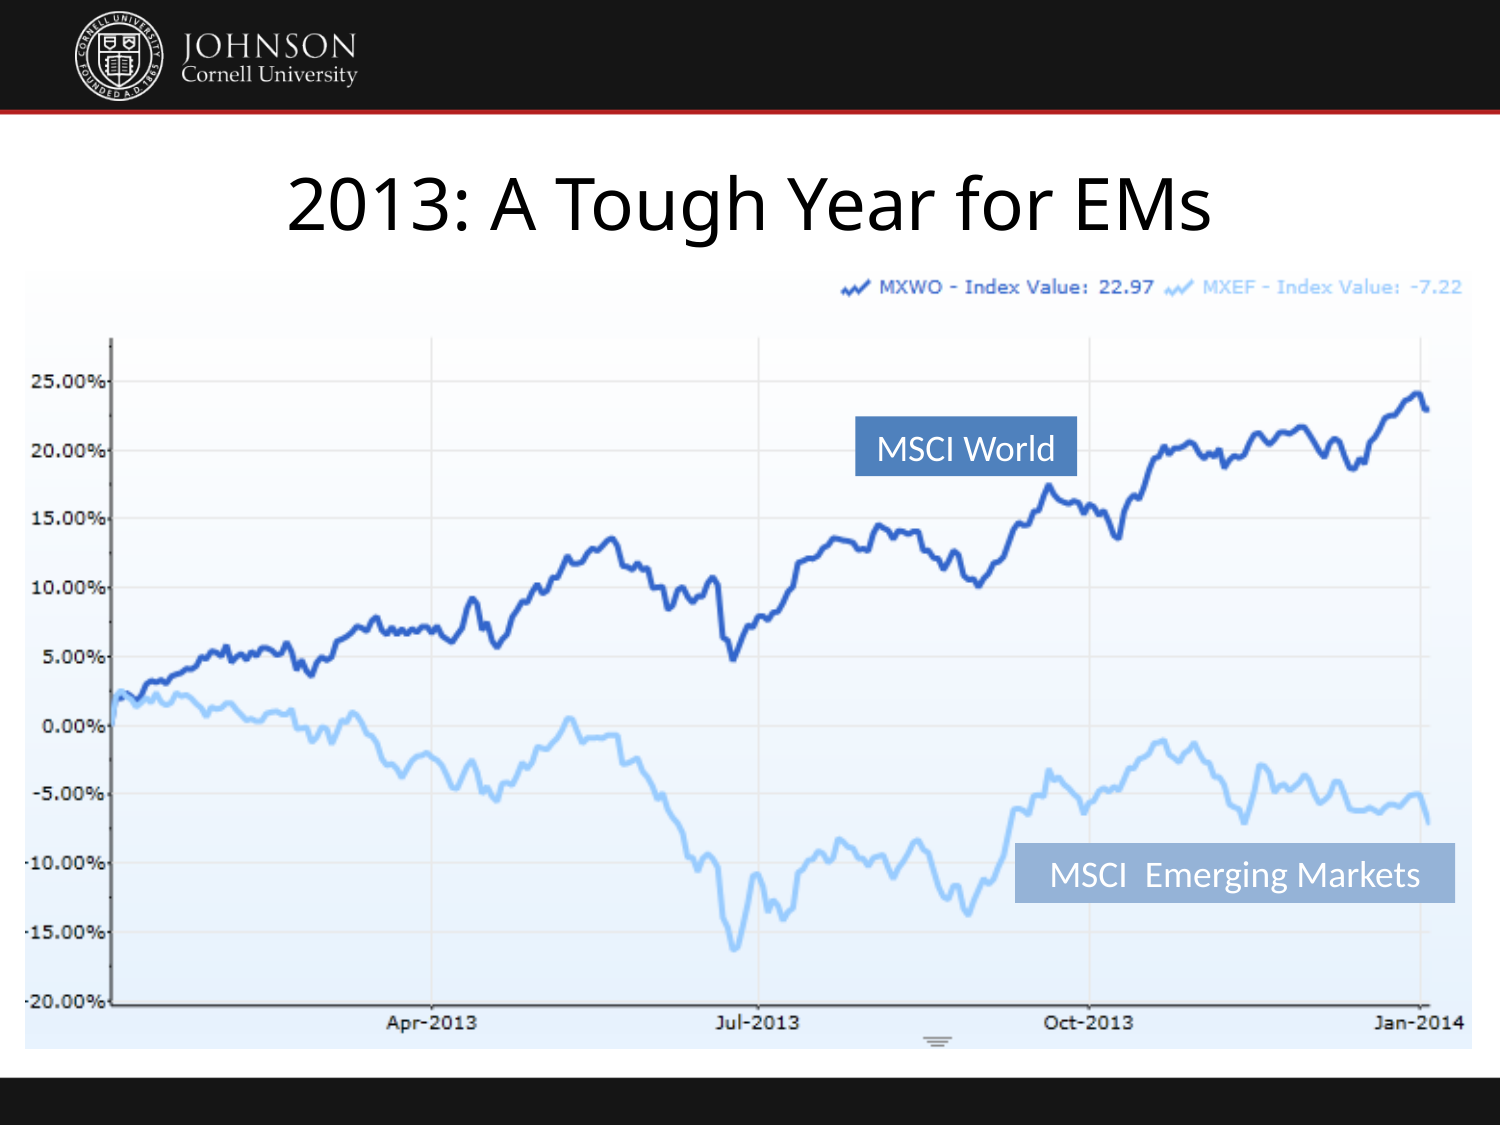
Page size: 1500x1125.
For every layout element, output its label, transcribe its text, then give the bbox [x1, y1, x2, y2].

title 2013: A Tough Year for EMs [75, 149, 1425, 253]
picture [0, 0, 1500, 1125]
